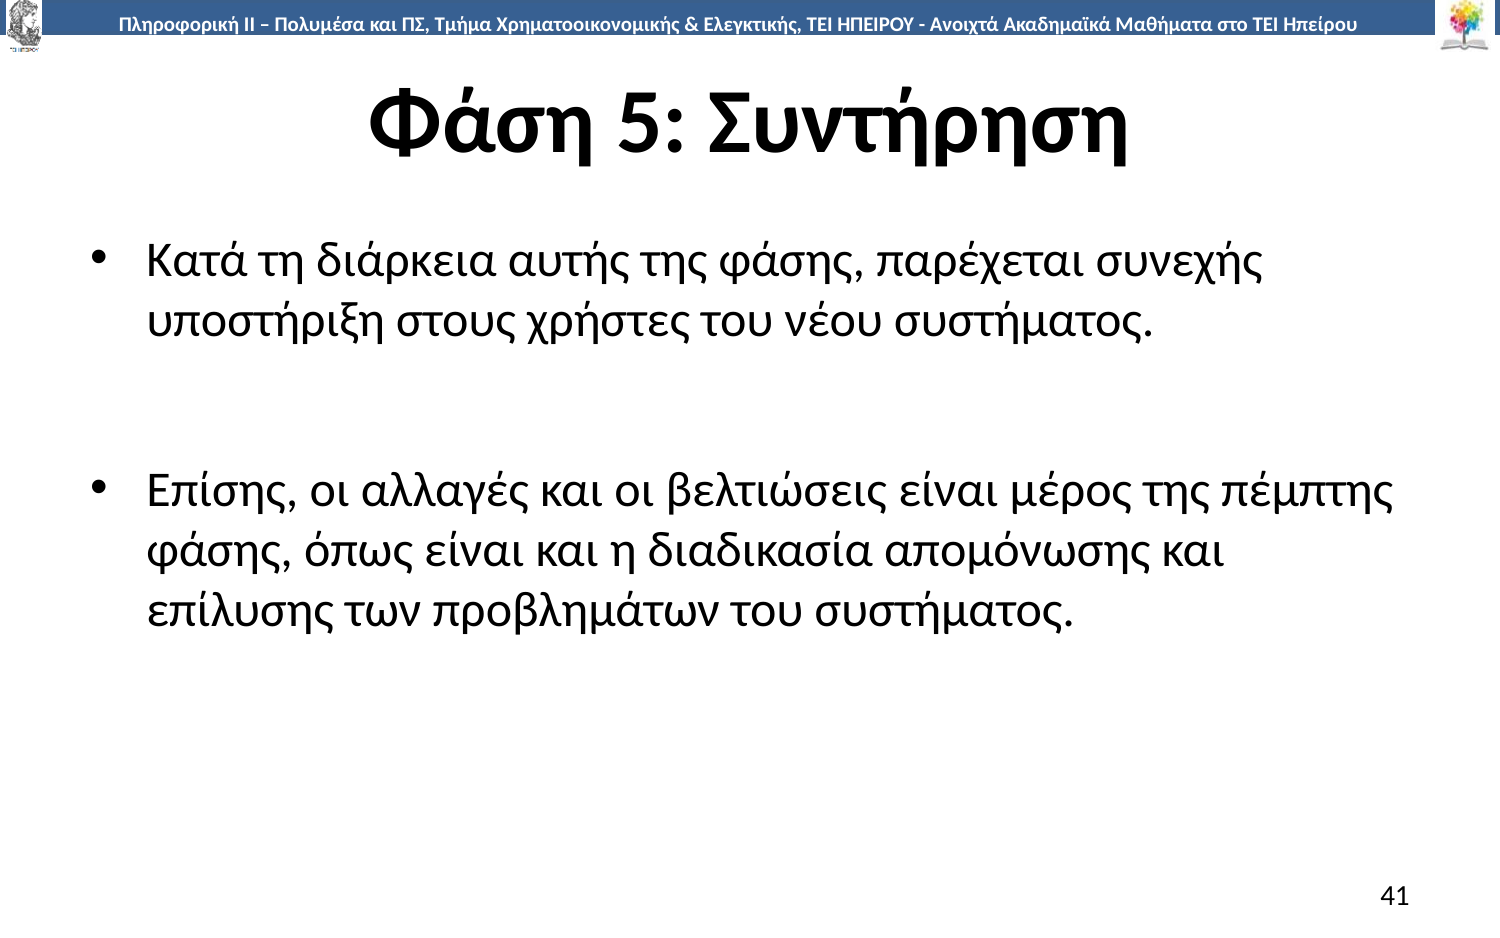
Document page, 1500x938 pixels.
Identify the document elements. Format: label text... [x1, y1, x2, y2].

picture [1435, 0, 1495, 52]
title Φάση 5: Συντήρηση [75, 37, 1425, 194]
picture [6, 0, 42, 54]
list Κατά τη διάρκεια αυτής της φάσης, παρέχεται συνεχής υποστήριξη στους χρήστες του νέου συστήματος. Επίσης, οι αλλαγές και οι βελτιώσεις είναι μέρος της πέμπτης φάσης, όπως είναι και η διαδικασία απομόνωσης και επίλυσης των προβλημάτων του συστήματος. [75, 218, 1425, 838]
slide_number 41 [1074, 868, 1425, 919]
